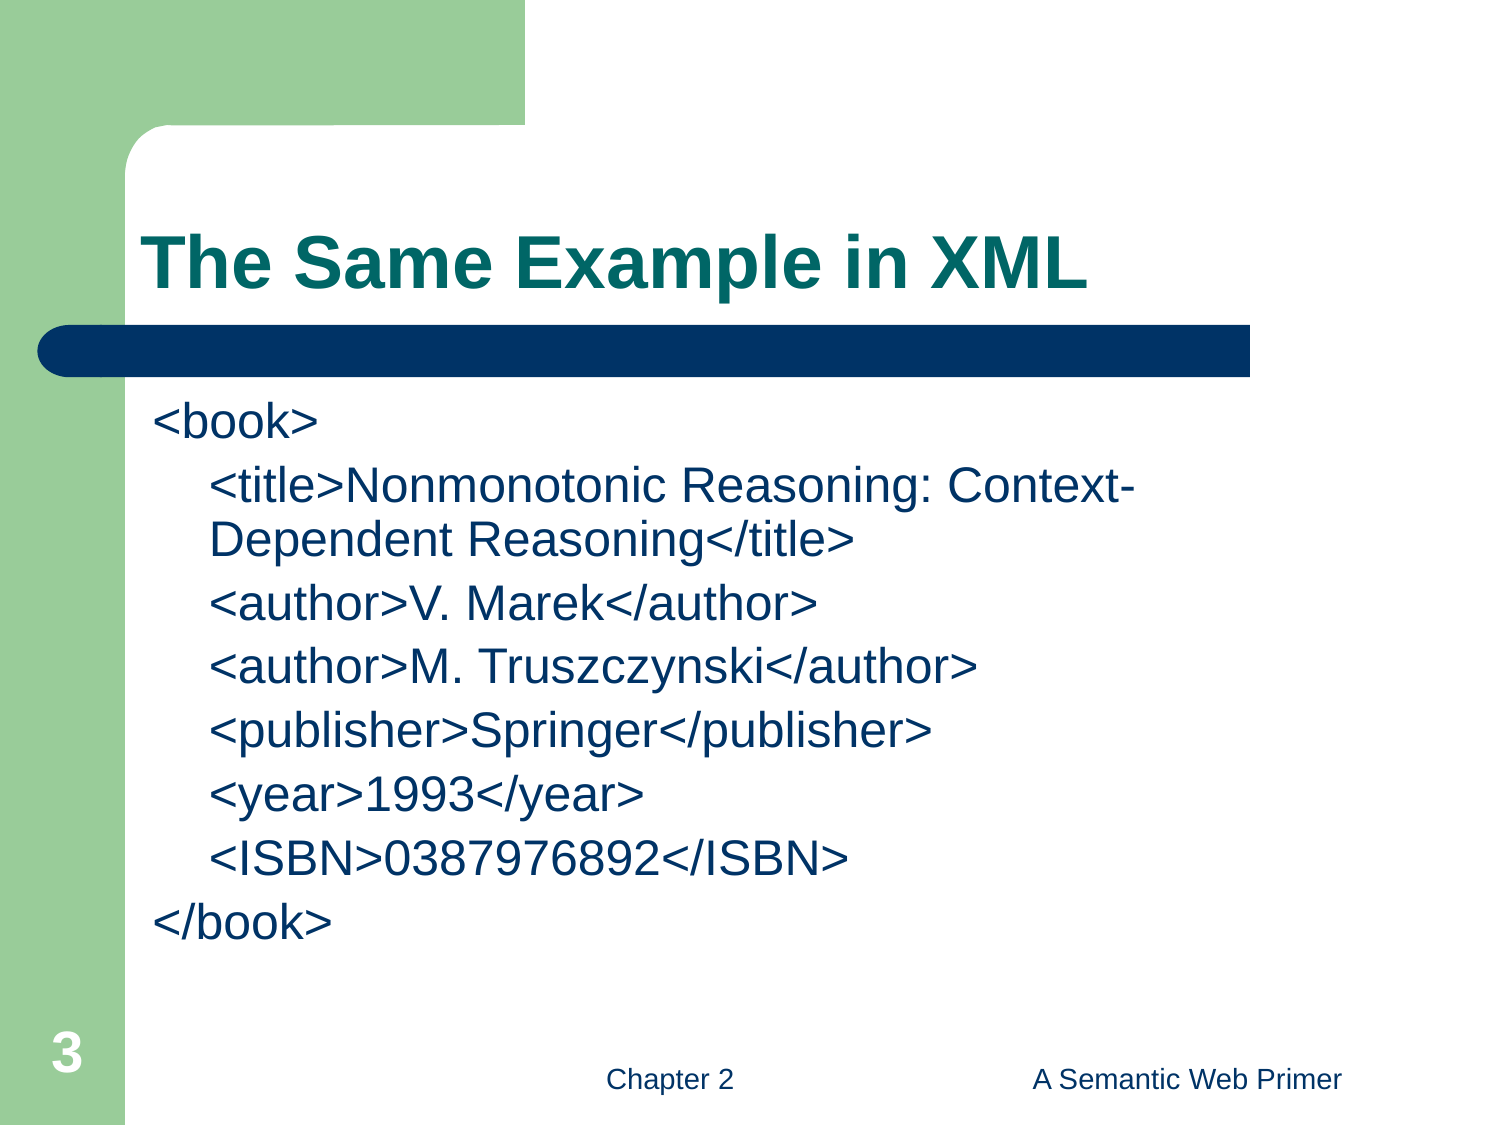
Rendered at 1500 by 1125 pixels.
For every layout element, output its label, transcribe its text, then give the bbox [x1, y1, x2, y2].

list <book> <title>Nonmonotonic Reasoning: Context- Dependent Reasoning</title> <author>V. Marek</author> <author>M. Truszczynski</author> <publisher>Springer</publisher> <year>1993</year> <ISBN>0387976892</ISBN> </book> [137, 387, 1400, 999]
slide_number Chapter 2 [399, 1024, 750, 1104]
title The Same Example in XML [124, 124, 1426, 313]
footer A Semantic Web Primer [949, 1024, 1426, 1104]
slide_number 3 [0, 1011, 136, 1092]
